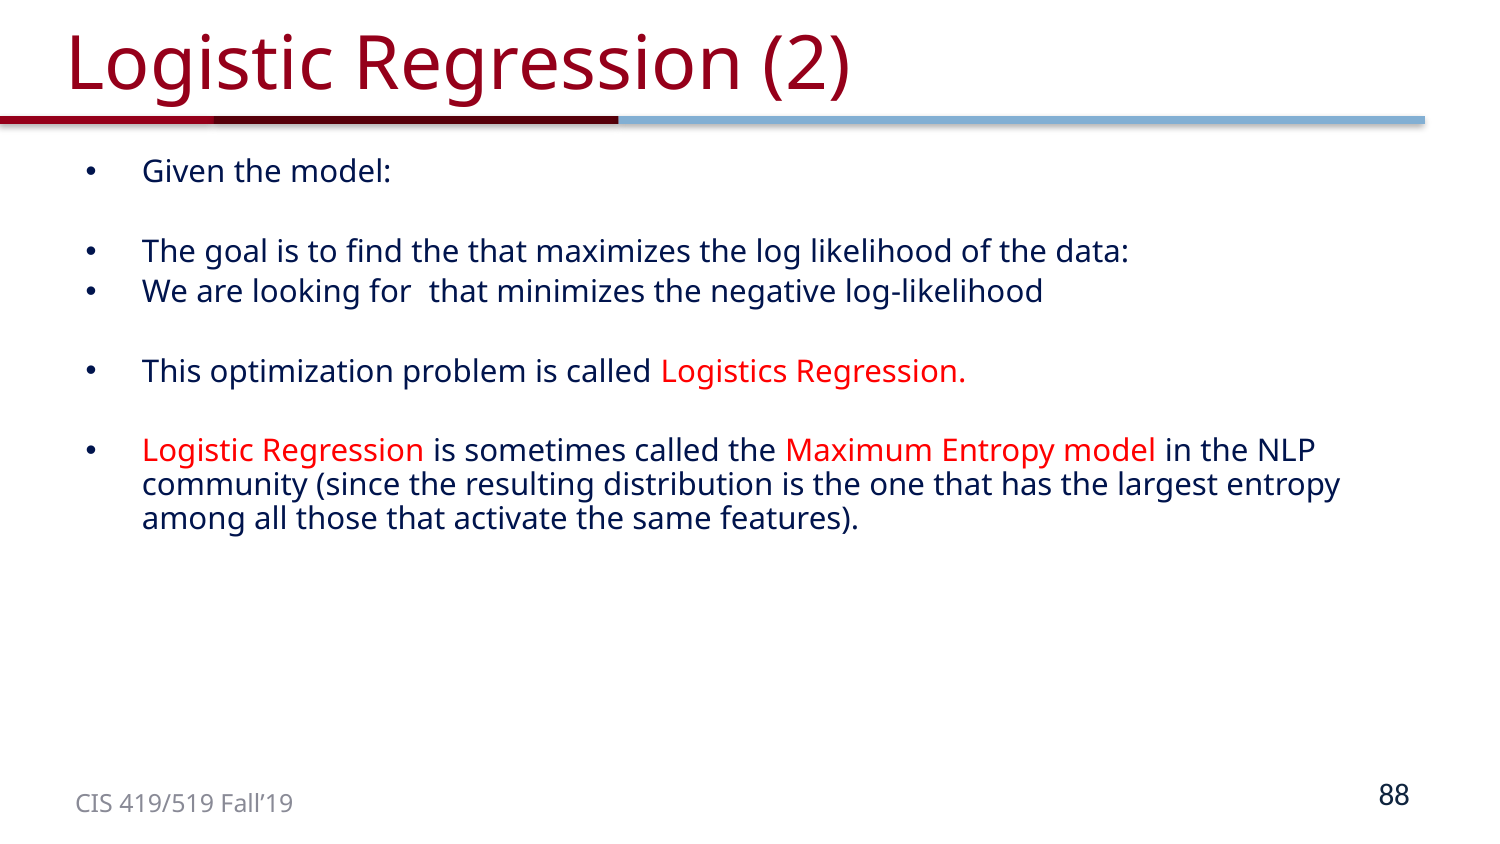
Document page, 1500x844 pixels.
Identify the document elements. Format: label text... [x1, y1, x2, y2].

slide_number 88 [1074, 770, 1425, 816]
title Logistic Regression (2) [50, 2, 1401, 117]
